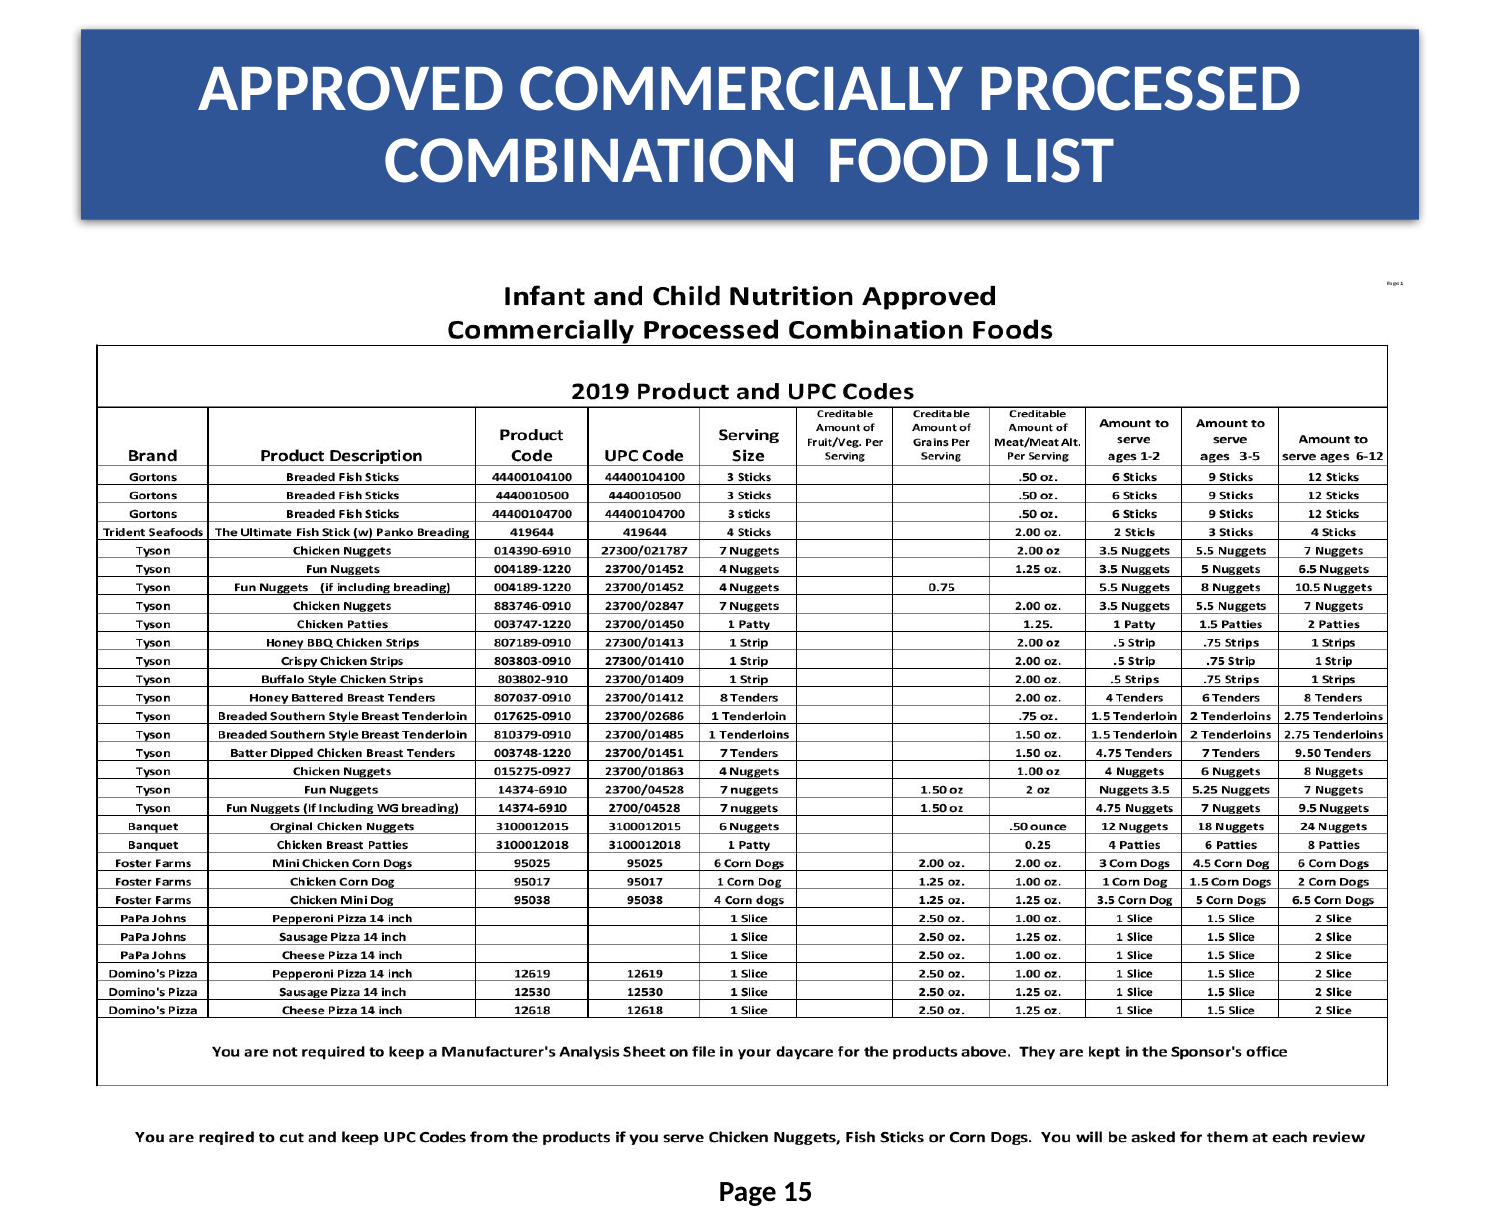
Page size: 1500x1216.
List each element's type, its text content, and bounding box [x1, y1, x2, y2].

picture [0, 243, 1500, 1216]
title APPROVED COMMERCIALLY PROCESSED COMBINATION FOOD LIST [81, 29, 1419, 220]
